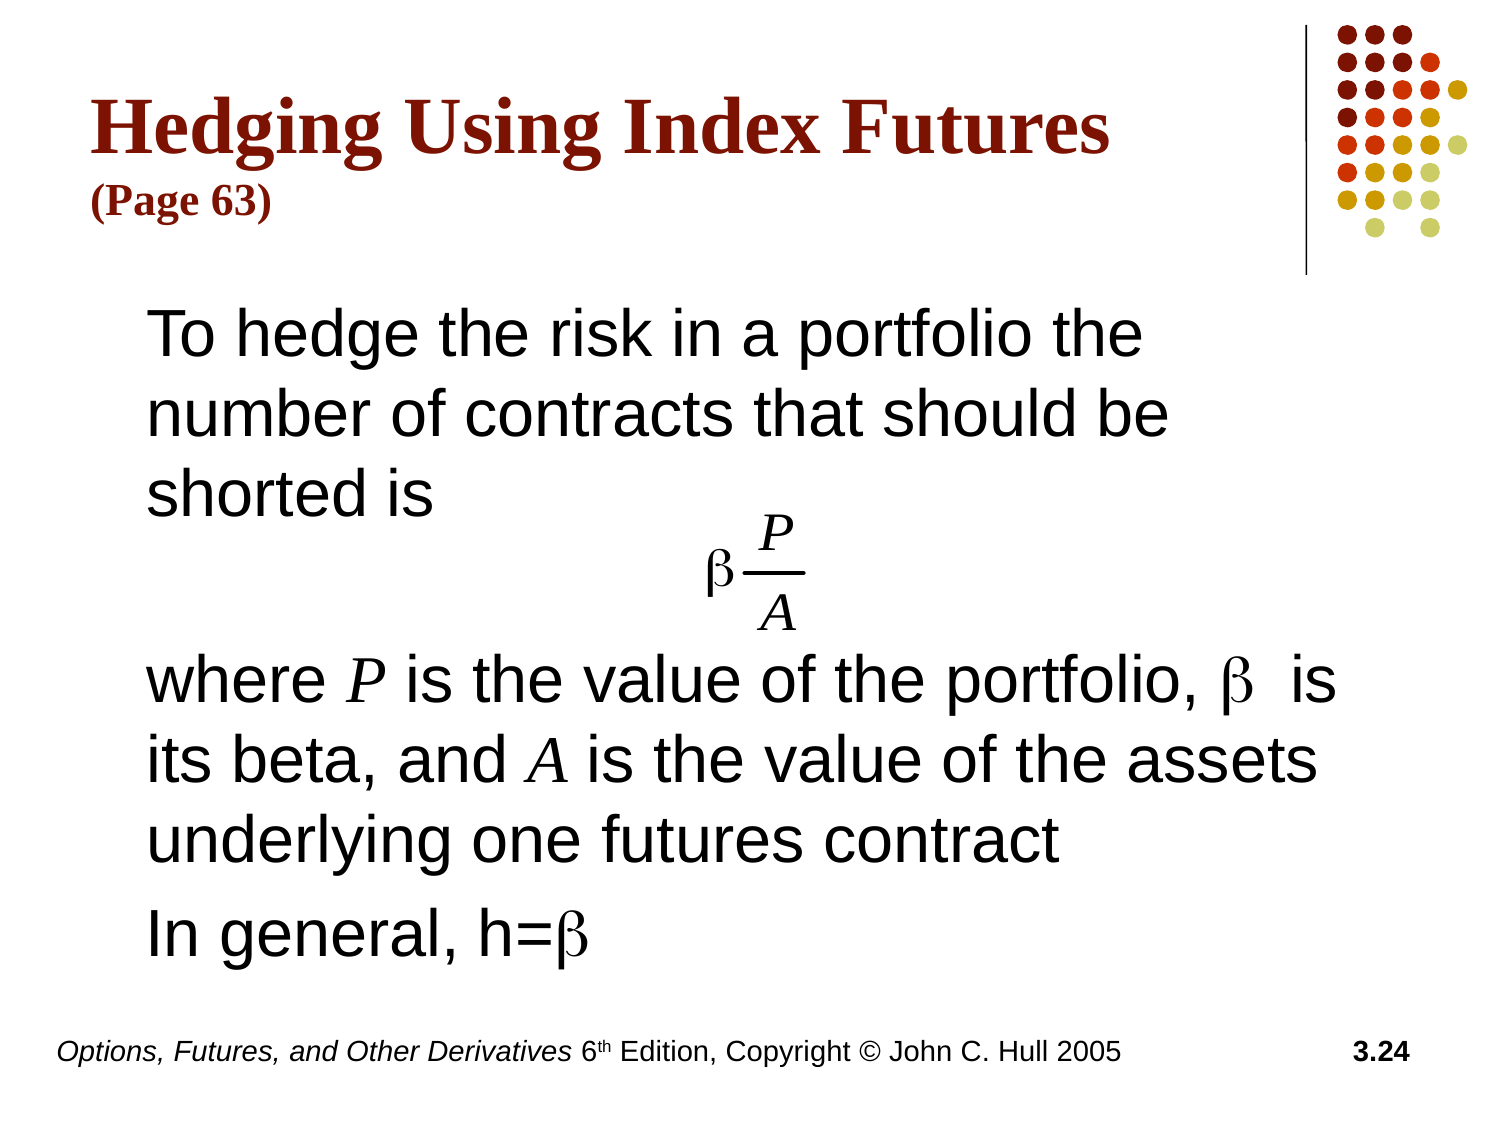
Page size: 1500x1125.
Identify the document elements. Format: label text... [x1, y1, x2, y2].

slide_number 3.24 [1074, 1024, 1426, 1101]
title Hedging Using Index Futures (Page 63) [74, 19, 1313, 233]
footer Options, Futures, and Other Derivatives 6th Edition, Copyright © John C. Hull 2005 [40, 1024, 1074, 1101]
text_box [687, 487, 826, 651]
list To hedge the risk in a portfolio the number of contracts that should be shorted is where P is the value of the portfolio, b is its beta, and A is the value of the assets underlying one futures contract In general, h=b [74, 281, 1363, 1006]
